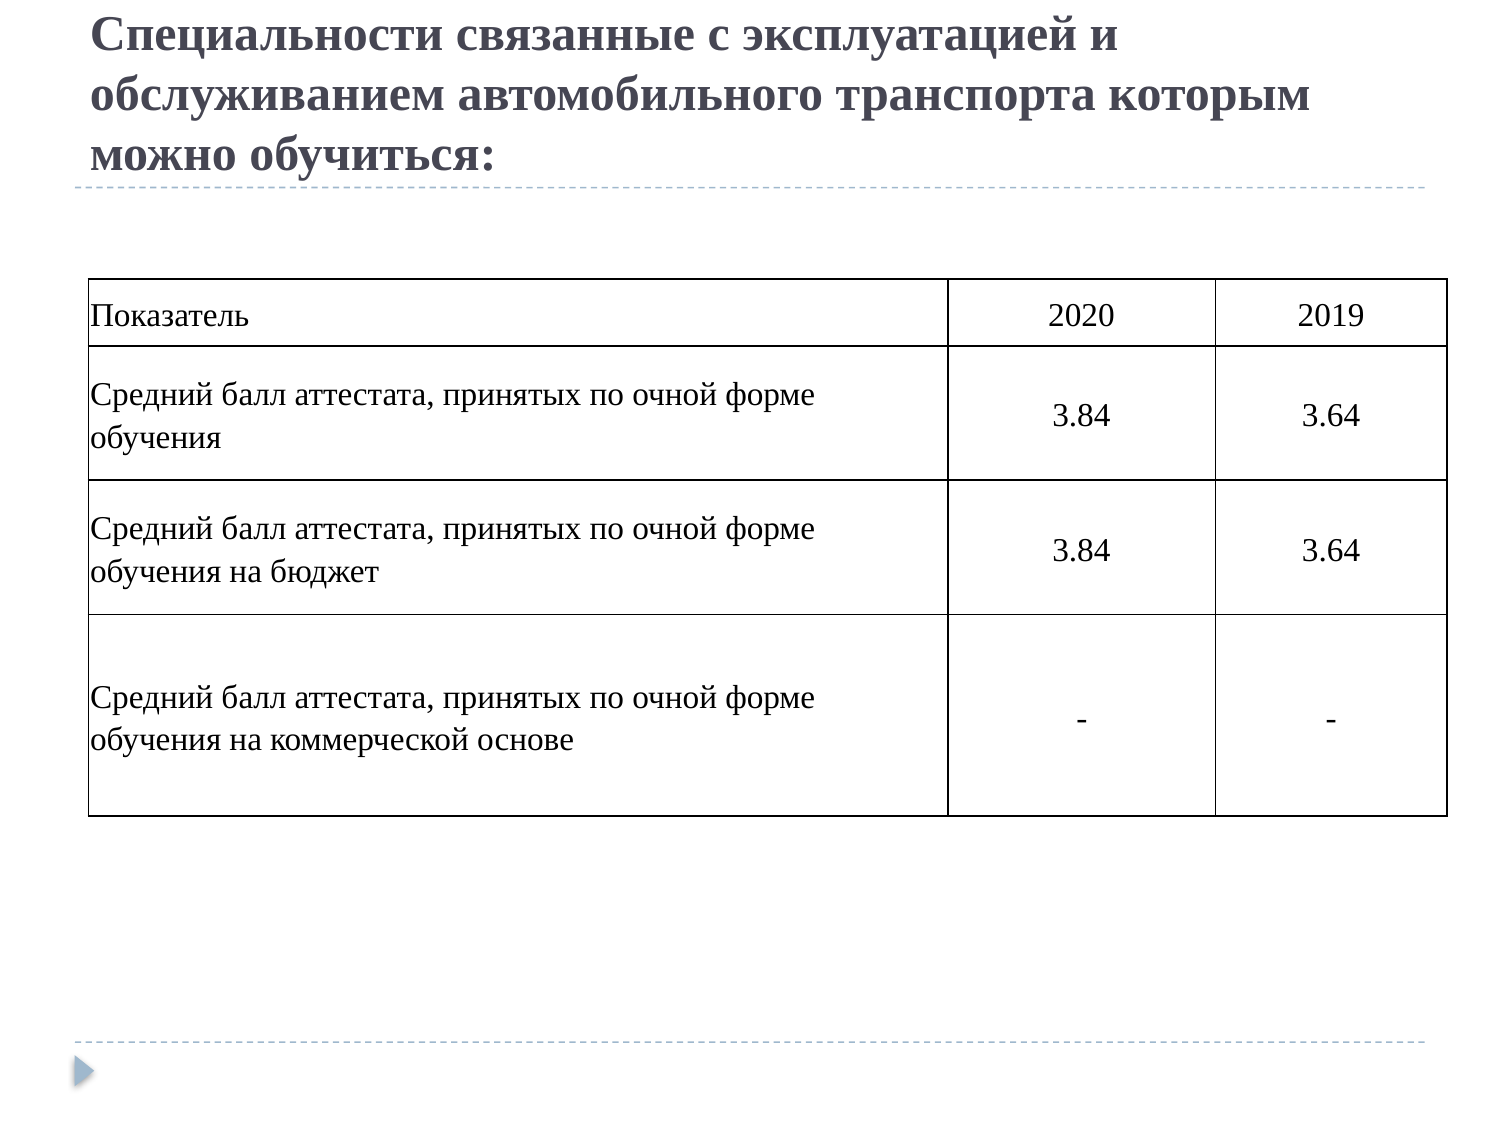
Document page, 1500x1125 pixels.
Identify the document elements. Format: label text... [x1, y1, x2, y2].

table_cell Средний балл аттестата, принятых по очной форме обучения на коммерческой основе [89, 615, 947, 815]
title Специальности связанные с эксплуатацией и обслуживанием автомобильного транспорта которым можно обучиться: [75, 37, 1425, 188]
table_cell Средний балл аттестата, принятых по очной форме обучения на бюджет [89, 481, 947, 614]
table_cell 3.84 [949, 347, 1215, 479]
table_cell 3.64 [1216, 481, 1446, 614]
table_cell - [949, 615, 1215, 815]
table_header 2019 [1216, 280, 1446, 345]
table_cell 3.64 [1216, 347, 1446, 479]
table_cell Средний балл аттестата, принятых по очной форме обучения [89, 347, 947, 479]
table_header Показатель [89, 280, 947, 345]
table_cell - [1216, 615, 1446, 815]
table_header 2020 [949, 280, 1215, 345]
table_cell 3.84 [949, 481, 1215, 614]
